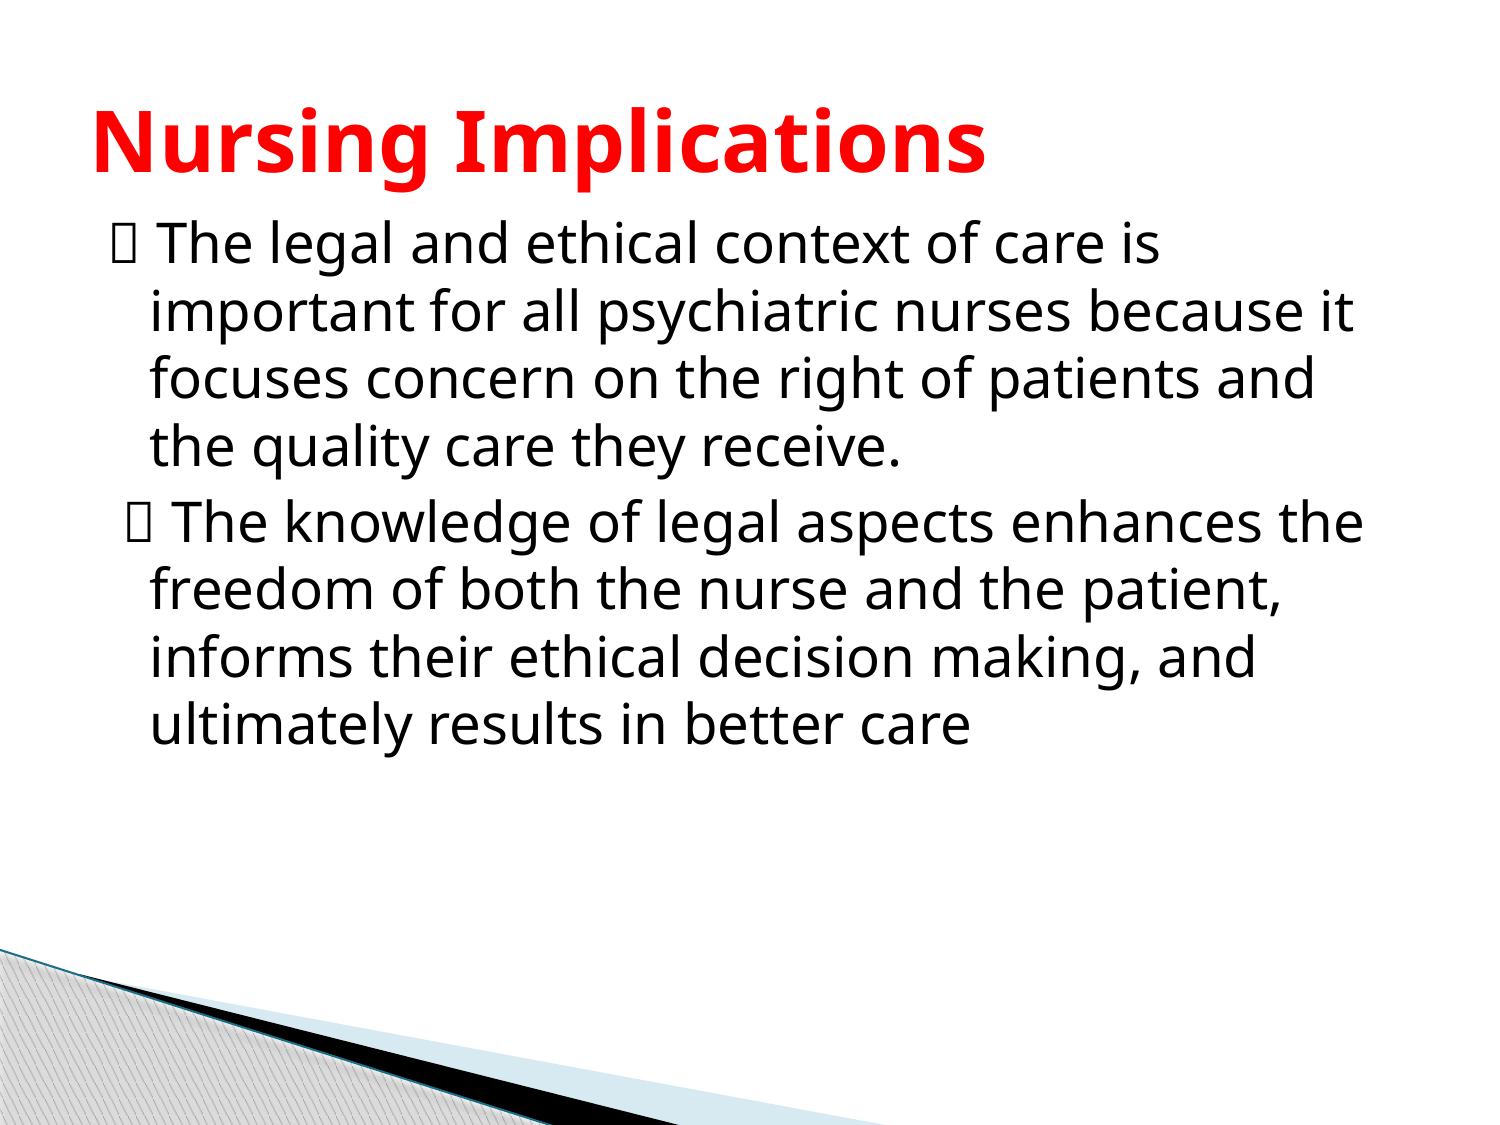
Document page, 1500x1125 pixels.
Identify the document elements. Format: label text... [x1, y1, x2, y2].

list  The legal and ethical context of care is important for all psychiatric nurses because it focuses concern on the right of patients and the quality care they receive.  The knowledge of legal aspects enhances the freedom of both the nurse and the patient, informs their ethical decision making, and ultimately results in better care [75, 233, 1425, 1005]
title Nursing Implications [75, 45, 1425, 233]
